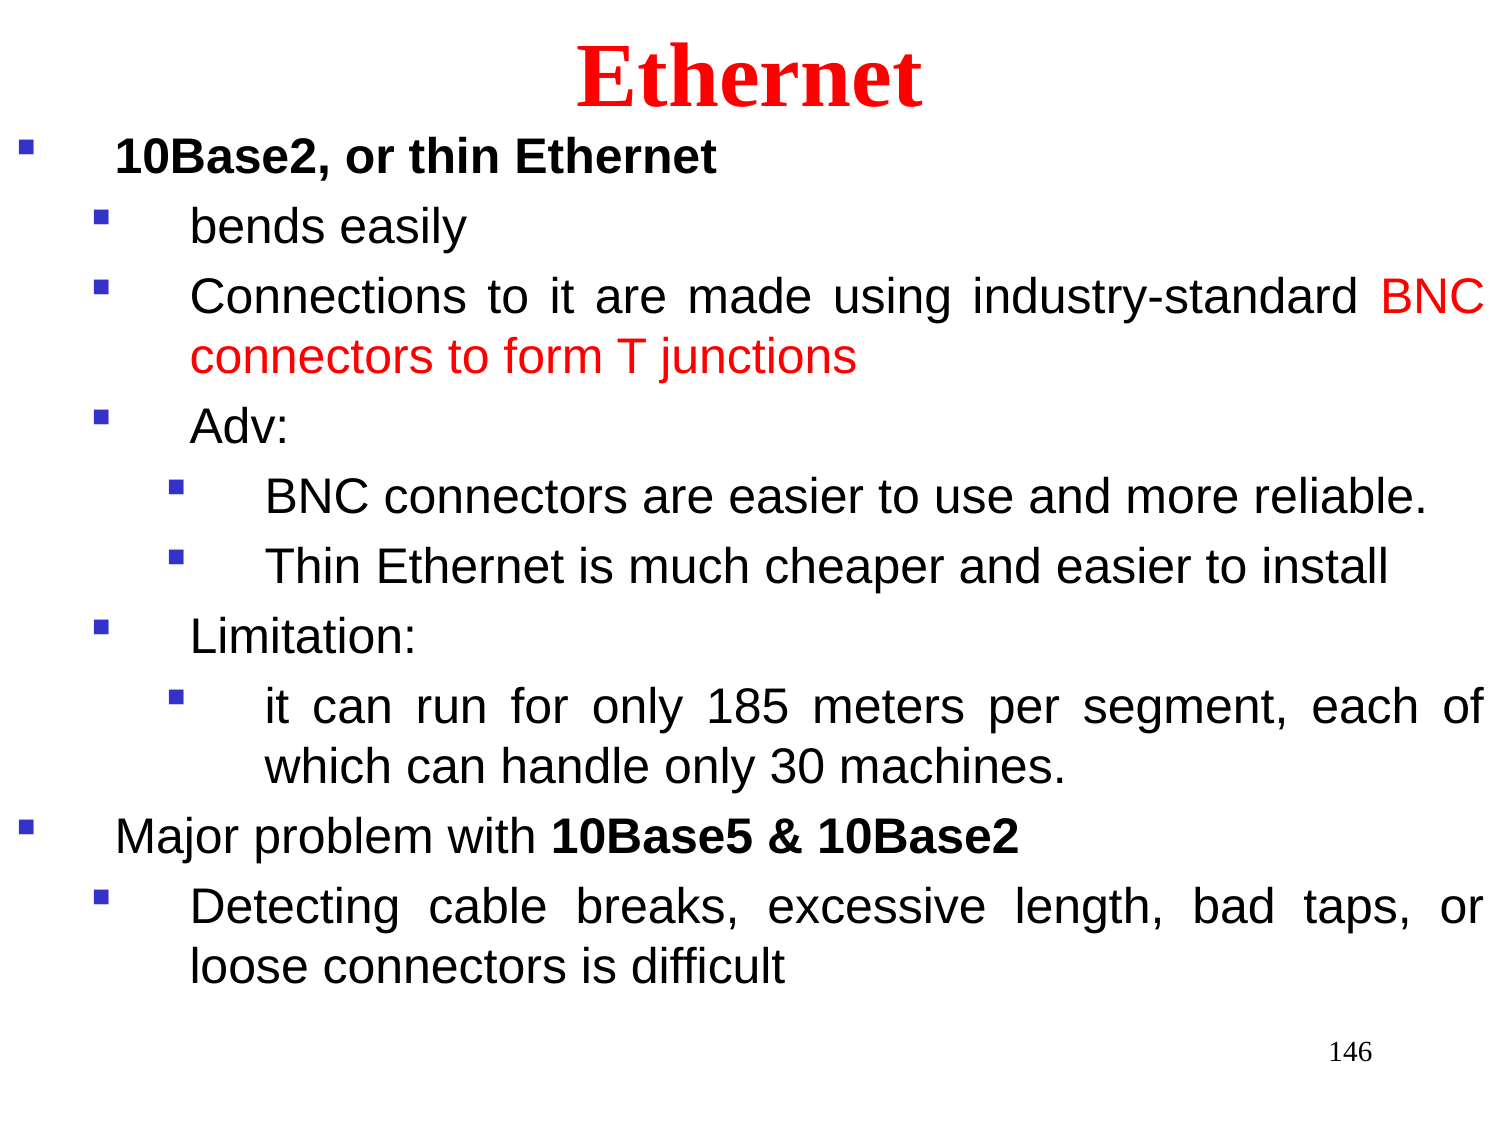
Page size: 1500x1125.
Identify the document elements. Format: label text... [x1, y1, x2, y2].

slide_number 146 [1074, 1024, 1388, 1101]
title Ethernet [0, 11, 1500, 116]
text_box 10Base2, or thin Ethernet bends easily Connections to it are made using industry-standard BNC connectors to form T junctions Adv: BNC connectors are easier to use and more reliable. Thin Ethernet is much cheaper and easier to install Limitation: it can run for only 185 meters per segment, each of which can handle only 30 machines. Major problem with 10Base5 & 10Base2 Detecting cable breaks, excessive length, bad taps, or loose connectors is difficult [0, 116, 1500, 1125]
